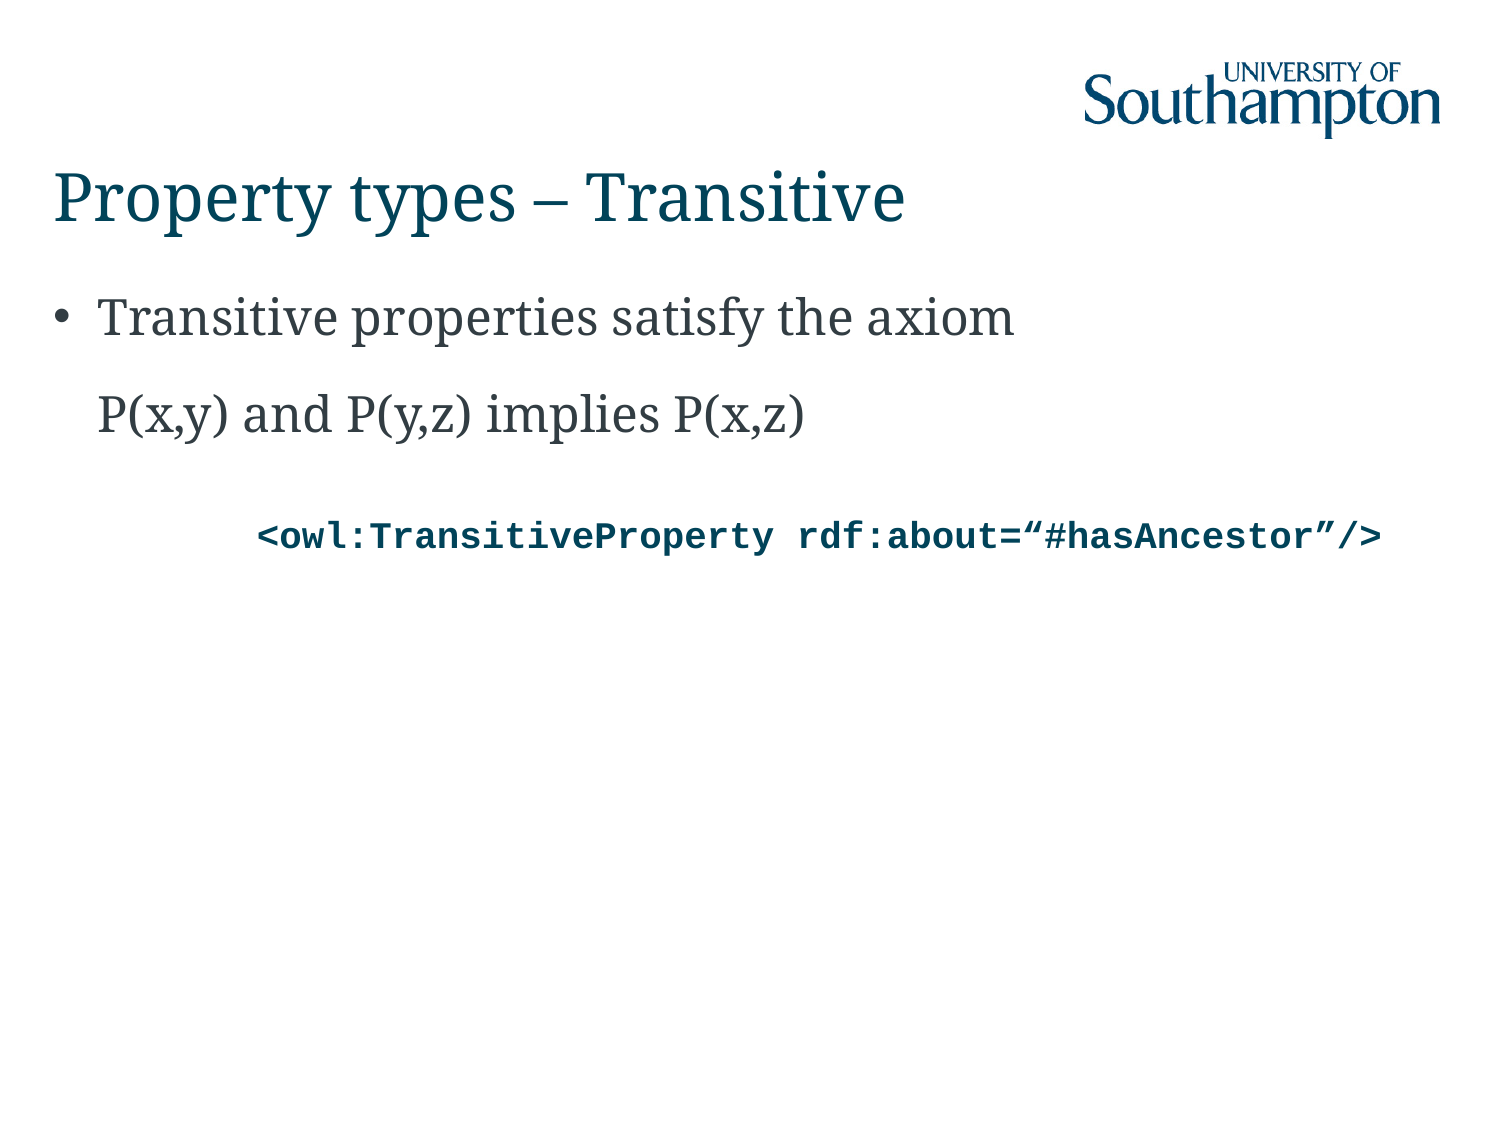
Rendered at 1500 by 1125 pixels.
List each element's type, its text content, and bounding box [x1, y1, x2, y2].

title Property types – Transitive [52, 147, 1448, 255]
picture [1085, 62, 1440, 139]
list Transitive properties satisfy the axiom P(x,y) and P(y,z) implies P(x,z) [52, 277, 1448, 1011]
text_box <owl:TransitiveProperty rdf:about=“#hasAncestor”/> [242, 503, 1412, 564]
